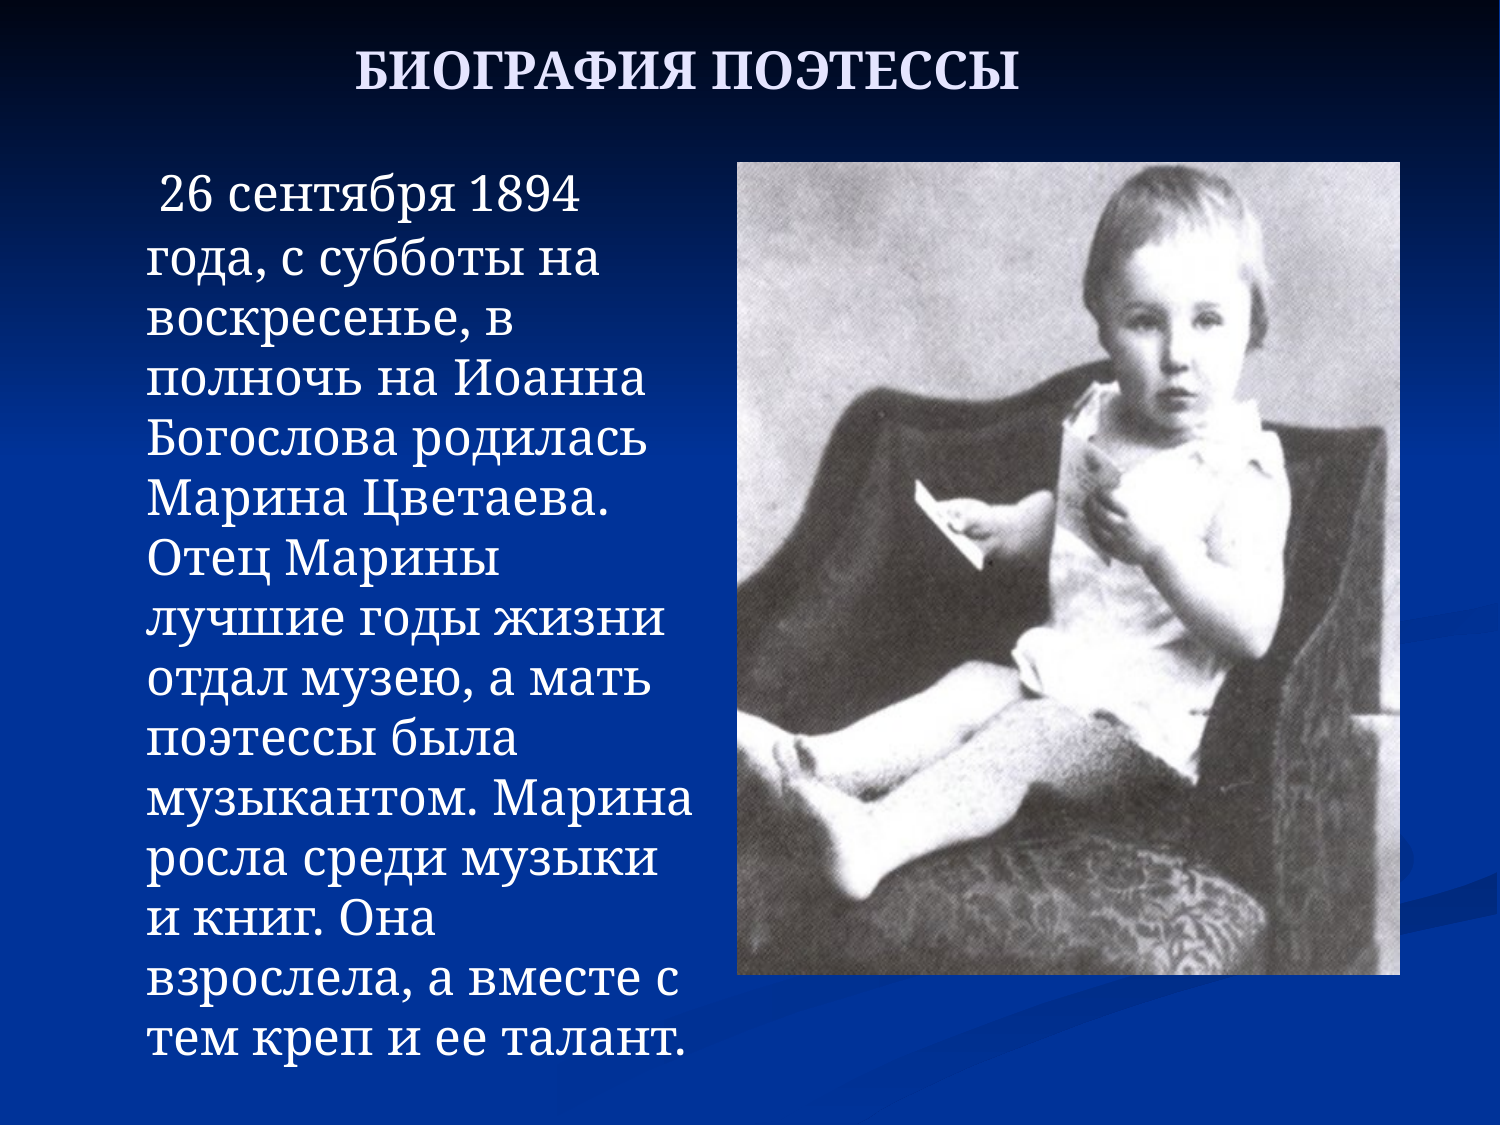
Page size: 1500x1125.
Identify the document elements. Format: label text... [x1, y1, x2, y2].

title БИОГРАФИЯ ПОЭТЕССЫ [74, 24, 1301, 113]
list 26 сентября 1894 года, с субботы на воскресенье, в полночь на Иоанна Богослова родилась Марина Цветаева. Отец Марины лучшие годы жизни отдал музею, а мать поэтессы была музыкантом. Марина росла среди музыки и книг. Она взрослела, а вместе с тем креп и ее талант. [74, 137, 713, 1063]
picture [737, 162, 1401, 976]
